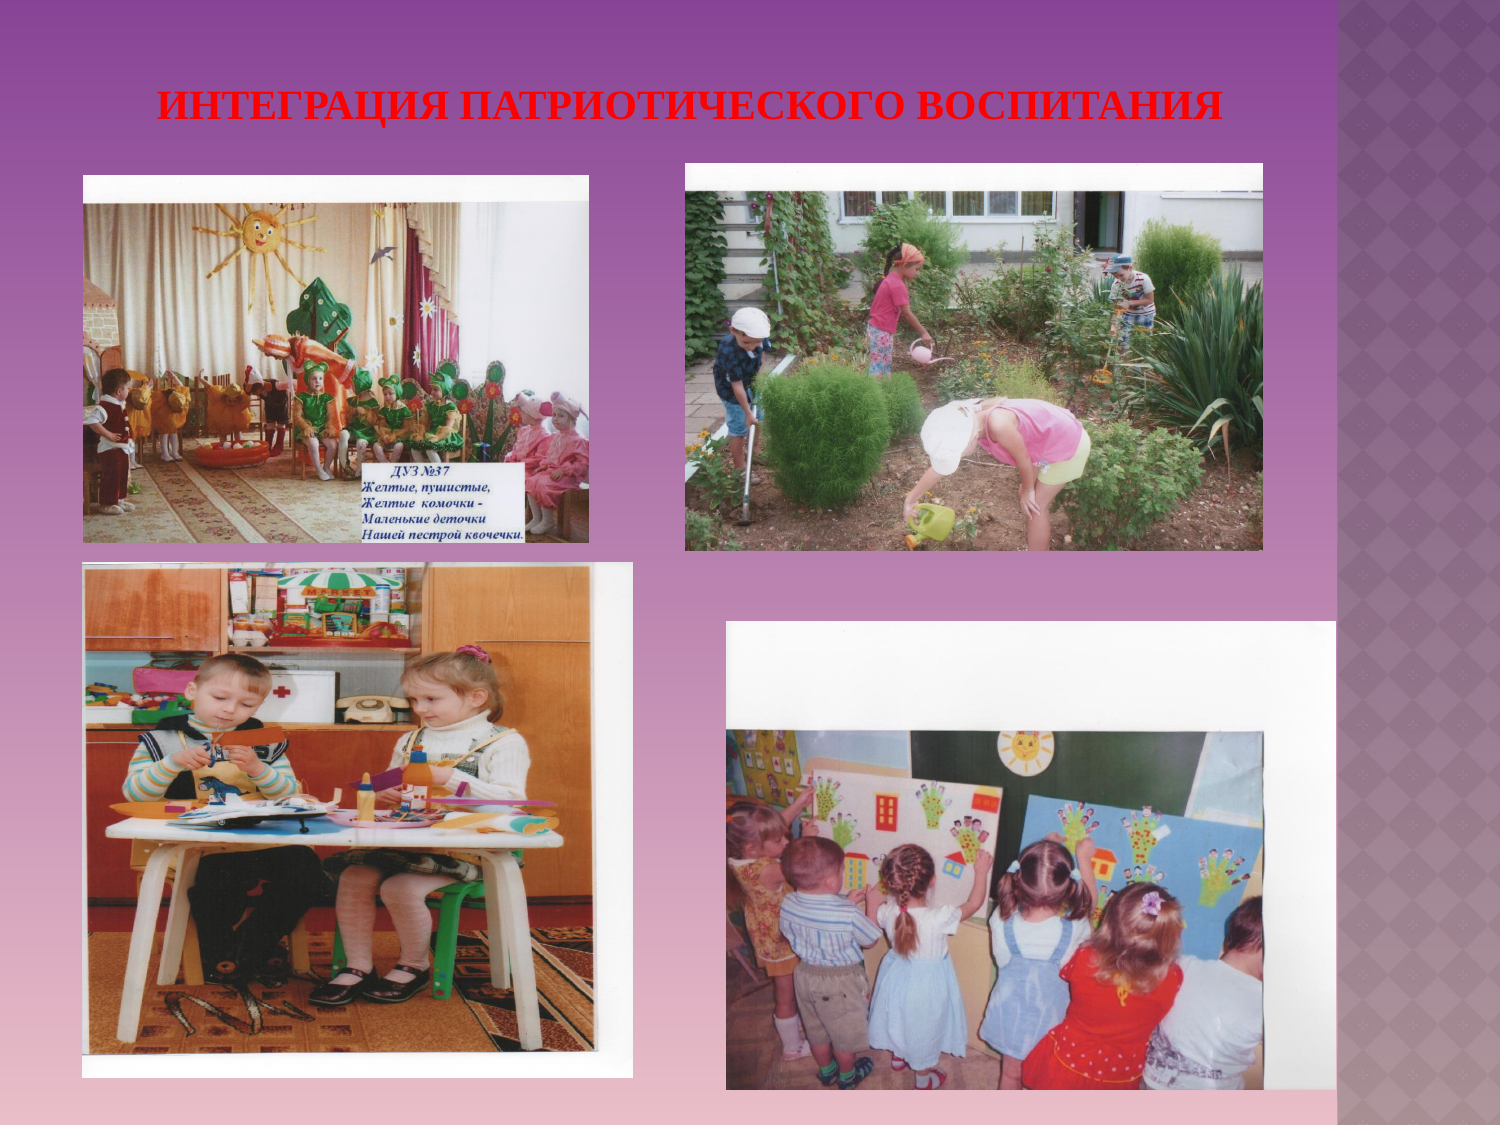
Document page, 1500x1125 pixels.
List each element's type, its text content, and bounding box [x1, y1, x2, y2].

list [684, 163, 1264, 552]
picture [81, 562, 634, 1079]
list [83, 175, 590, 544]
picture [726, 620, 1337, 1091]
title Интеграция патриотического воспитания [91, 45, 1289, 129]
